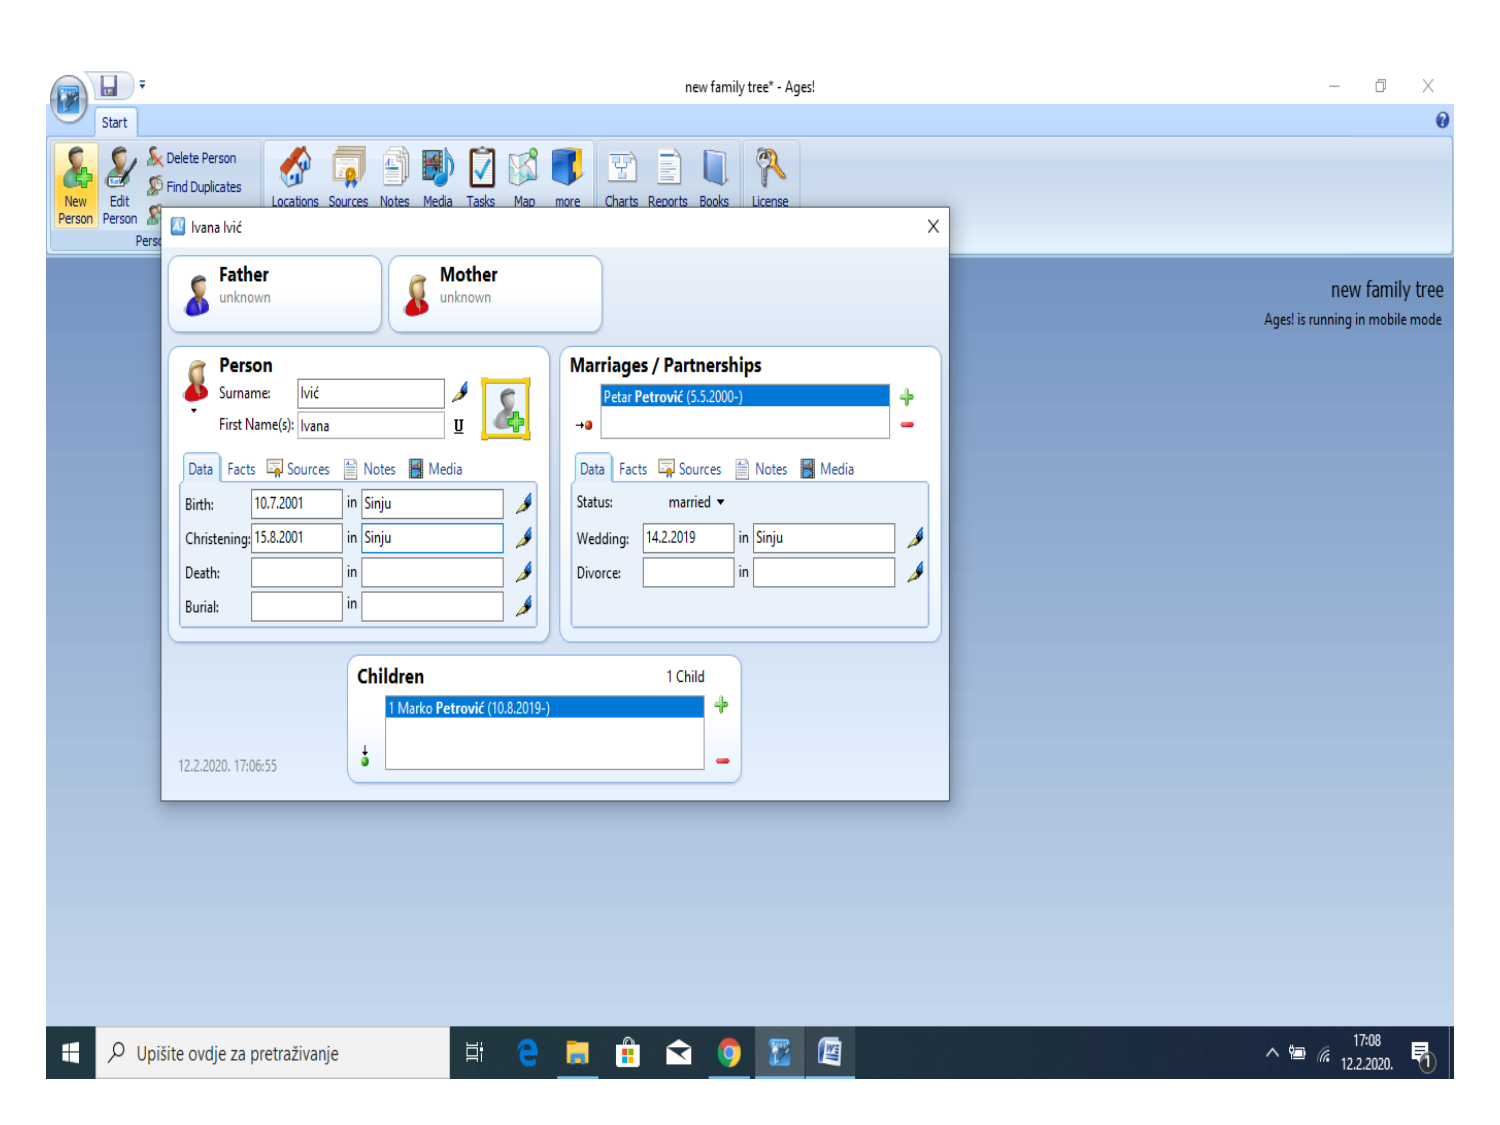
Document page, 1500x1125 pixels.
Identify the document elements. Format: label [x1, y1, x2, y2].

list [46, 70, 1454, 1079]
